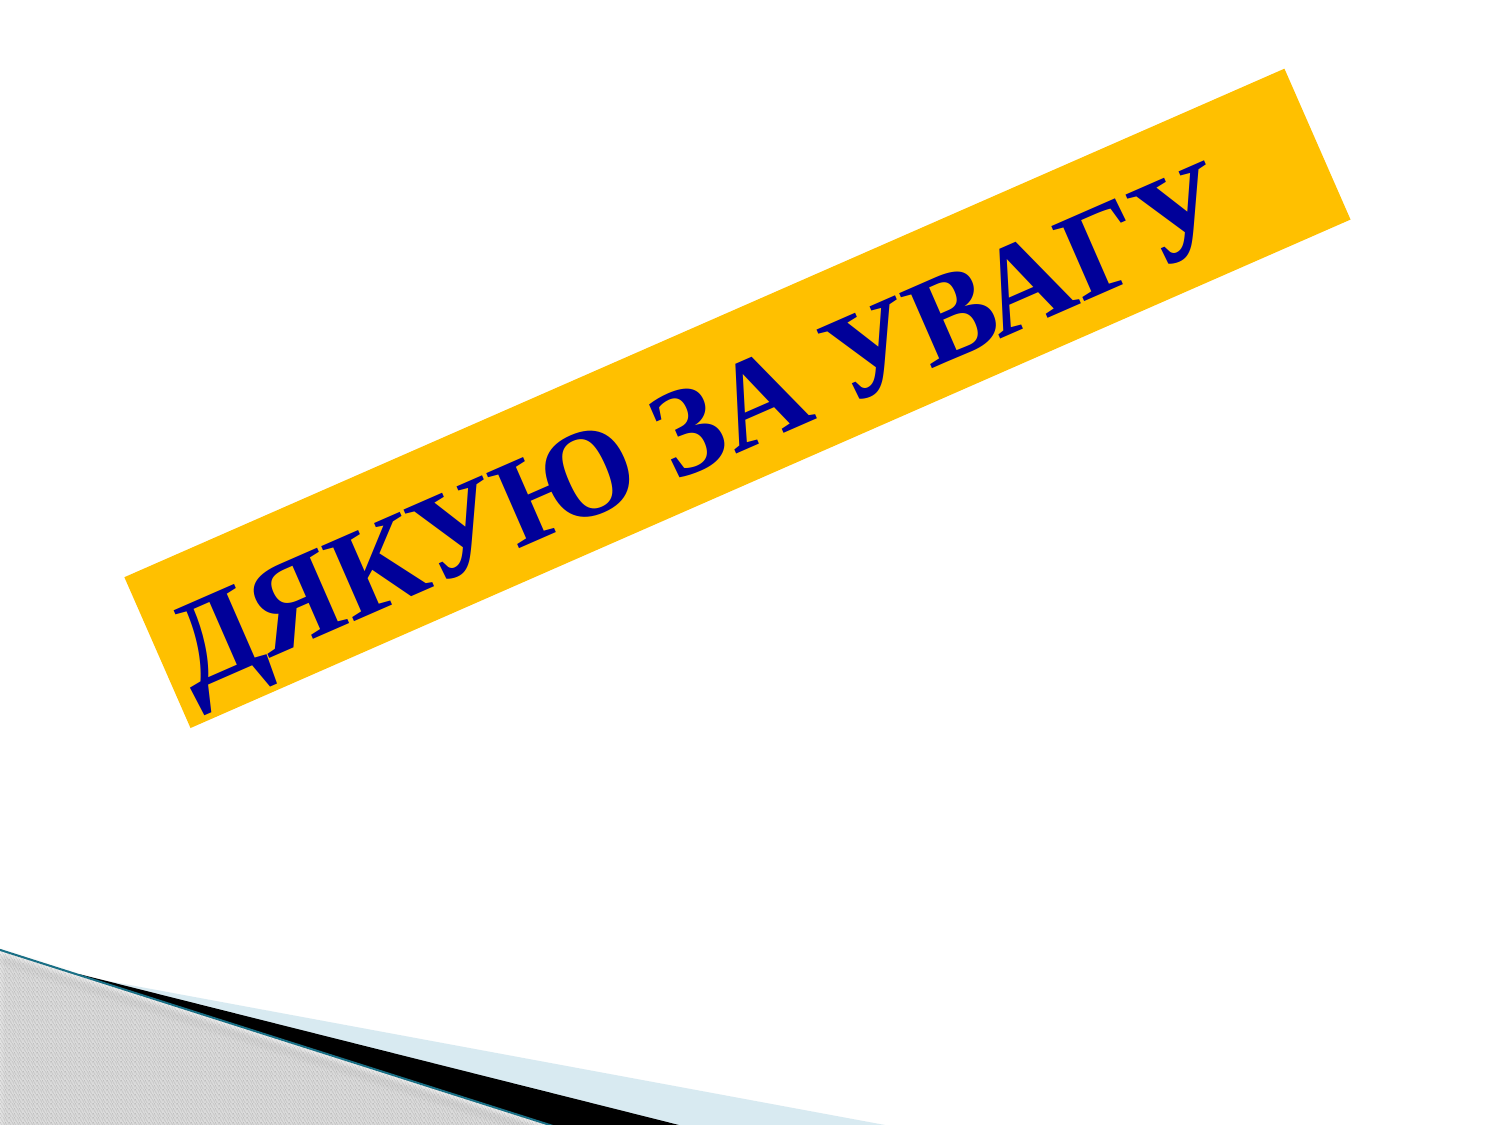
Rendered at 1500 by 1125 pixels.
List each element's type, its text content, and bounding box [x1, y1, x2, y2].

text_box ДЯКУЮ ЗА УВАГУ [124, 68, 1351, 729]
